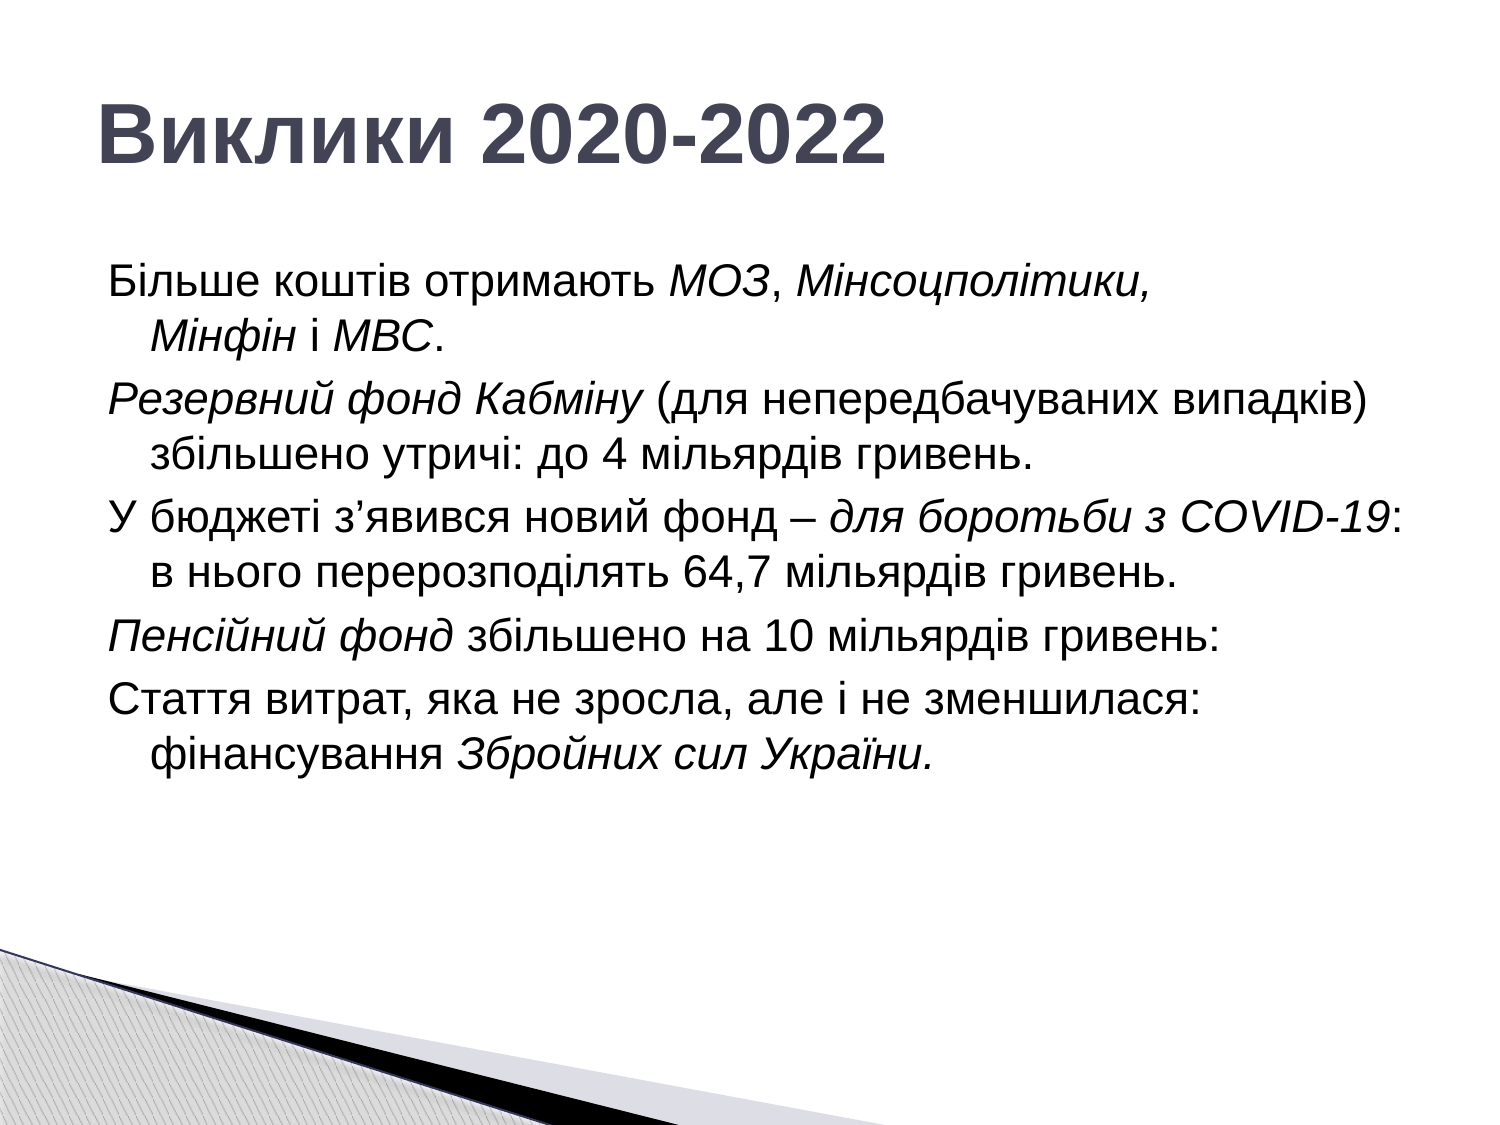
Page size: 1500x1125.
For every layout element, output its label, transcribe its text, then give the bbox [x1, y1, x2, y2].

list Більше коштів отримають МОЗ, Мінсоцполітики, Мінфін і МВС. Резервний фонд Кабміну (для непередбачуваних випадків) збільшено утричі: до 4 мільярдів гривень. У бюджеті з’явився новий фонд – для боротьби з COVID-19: в нього перерозподілять 64,7 мільярдів гривень. Пенсійний фонд збільшено на 10 мільярдів гривень: Стаття витрат, яка не зросла, але і не зменшилася: фінансування Збройних сил України. [75, 243, 1425, 986]
title Виклики 2020-2022 [82, 35, 1432, 223]
